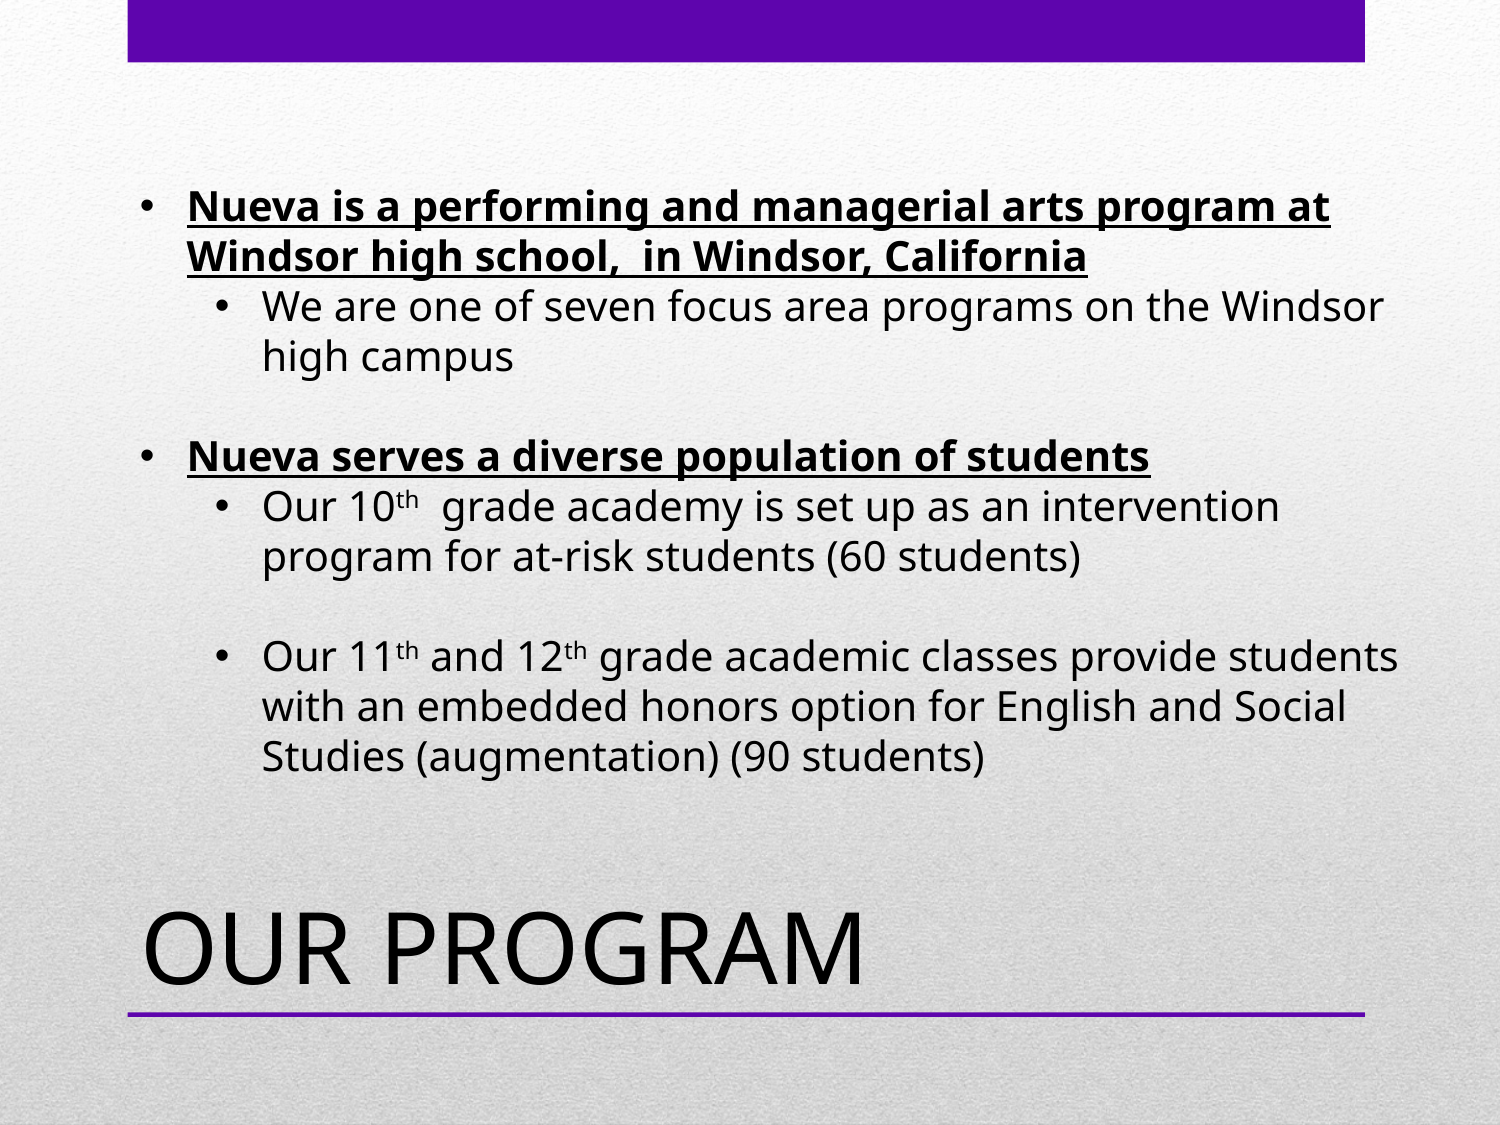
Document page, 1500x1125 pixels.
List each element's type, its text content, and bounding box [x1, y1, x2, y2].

title OUR PROGRAM [125, 835, 1238, 1013]
text_box Nueva is a performing and managerial arts program at Windsor high school, in Windsor, California We are one of seven focus area programs on the Windsor high campus Nueva serves a diverse population of students Our 10th grade academy is set up as an intervention program for at-risk students (60 students) Our 11th and 12th grade academic classes provide students with an embedded honors option for English and Social Studies (augmentation) (90 students) [124, 172, 1420, 788]
